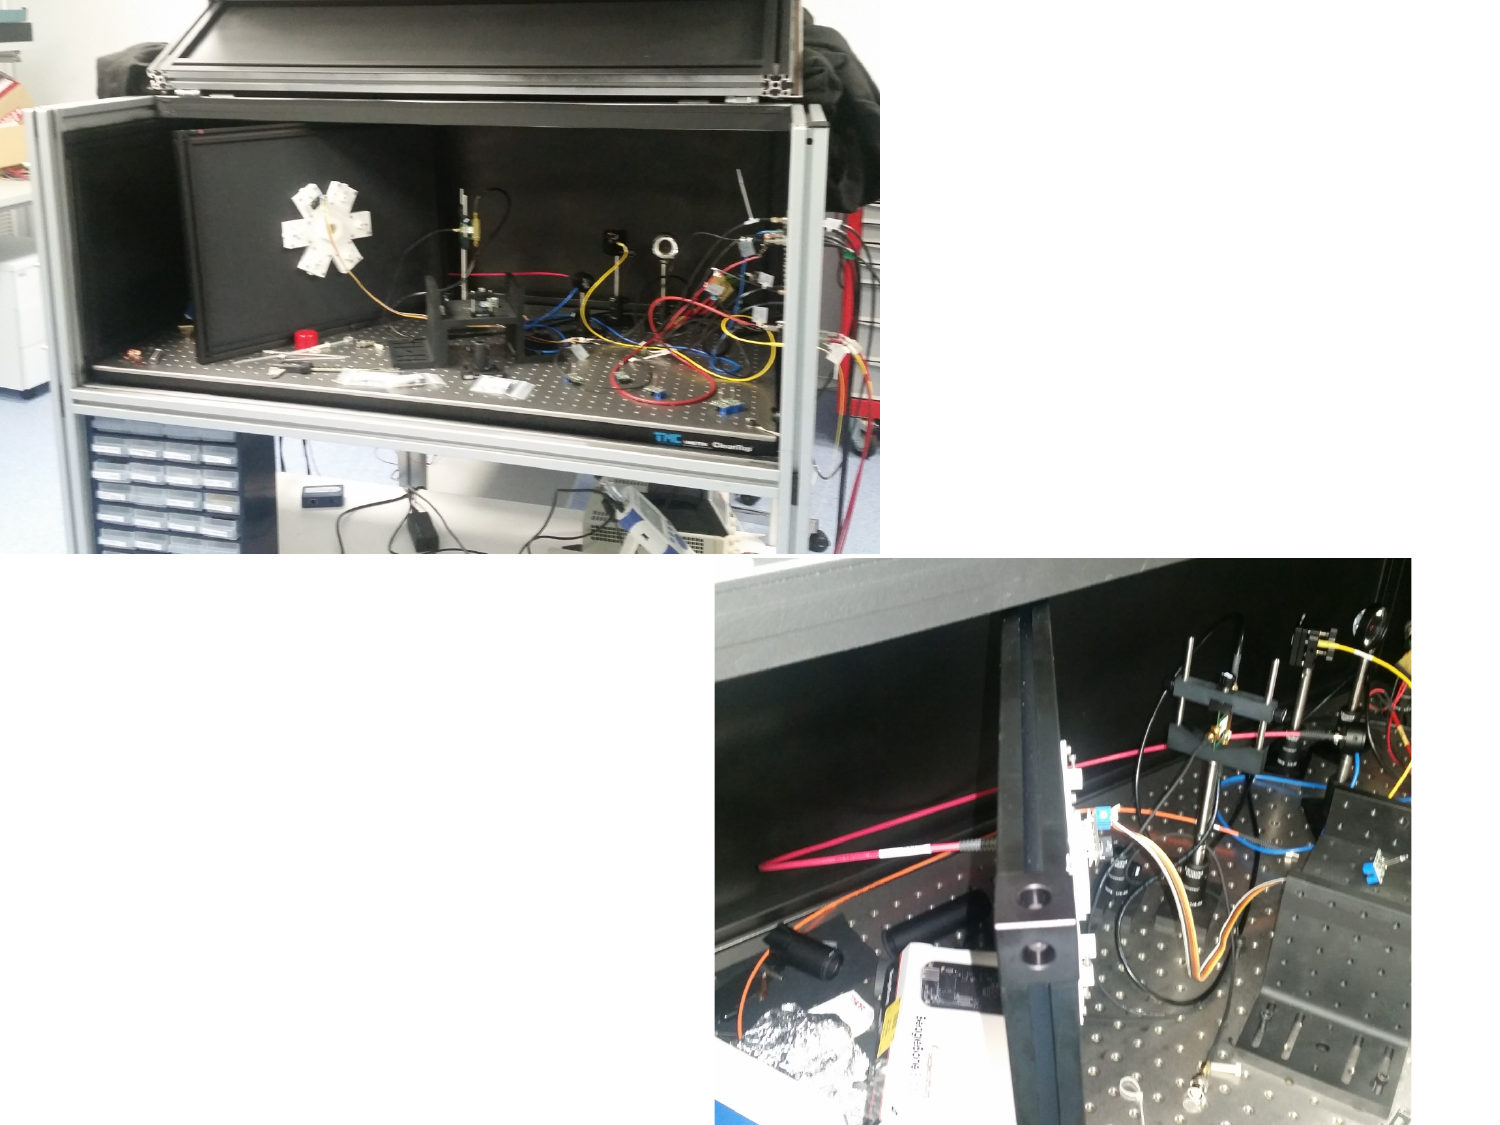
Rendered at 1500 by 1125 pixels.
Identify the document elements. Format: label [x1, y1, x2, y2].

picture [0, 0, 881, 554]
picture [714, 557, 1412, 1125]
